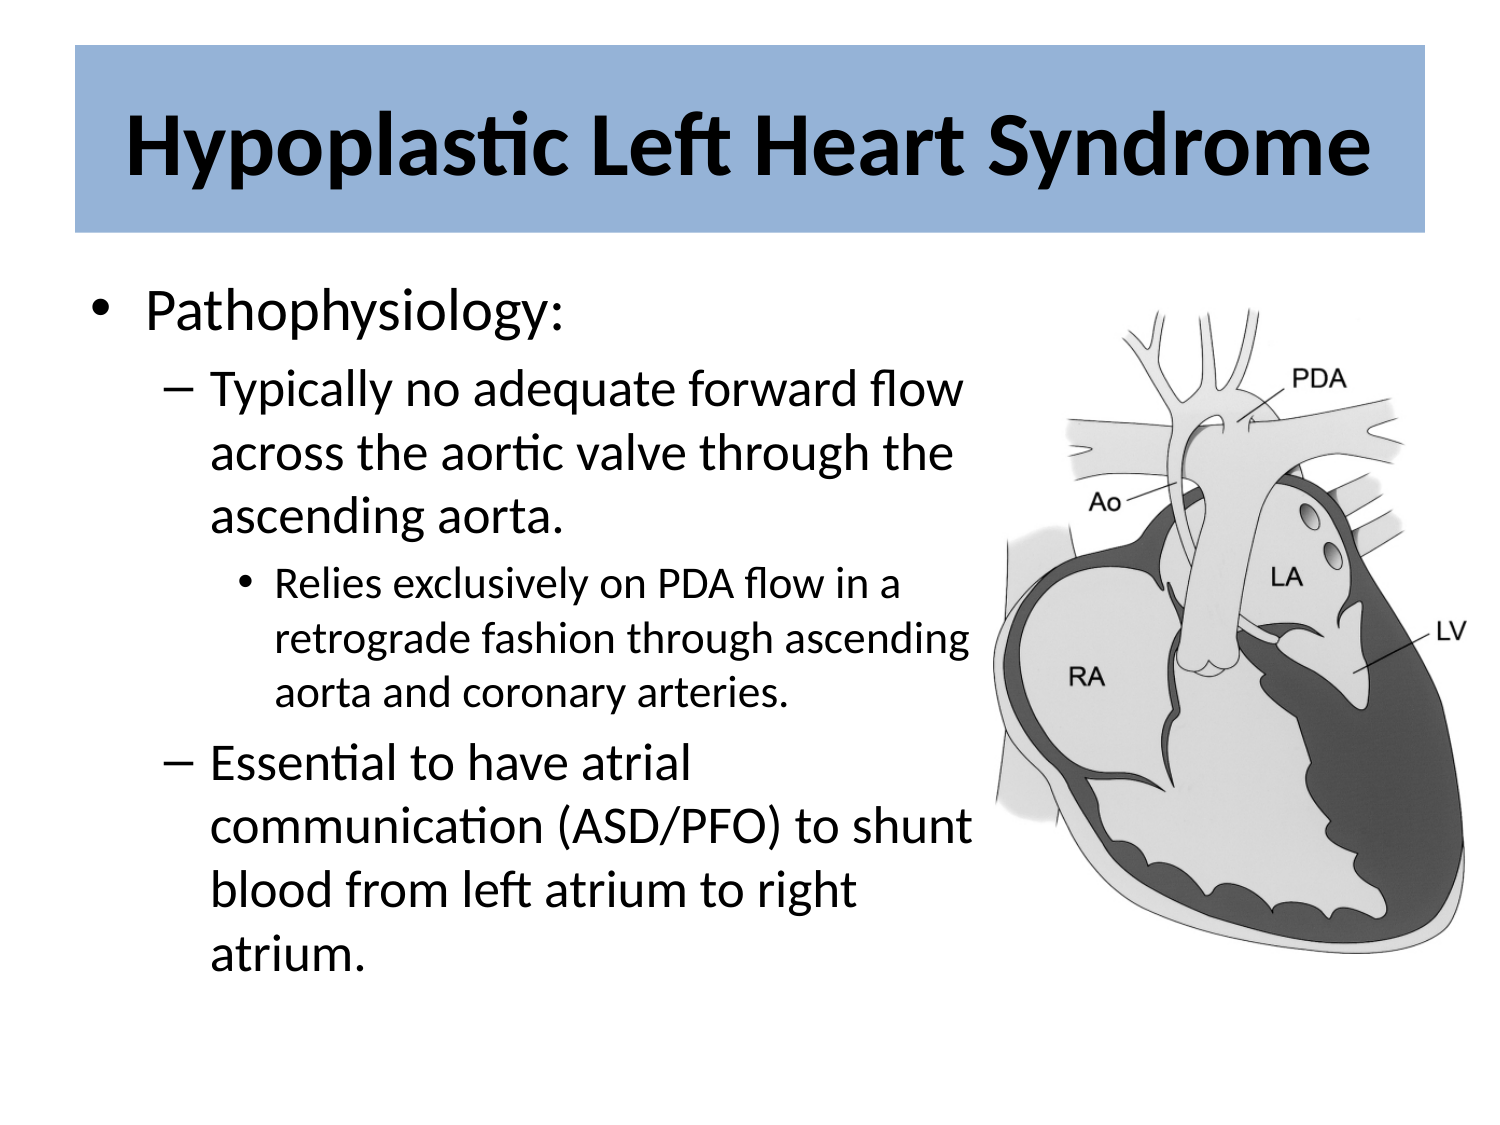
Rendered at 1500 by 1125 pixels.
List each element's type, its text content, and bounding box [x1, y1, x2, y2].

picture [992, 307, 1467, 954]
title Hypoplastic Left Heart Syndrome [75, 45, 1425, 233]
list Pathophysiology: Typically no adequate forward flow across the aortic valve through the ascending aorta. Relies exclusively on PDA flow in a retrograde fashion through ascending aorta and coronary arteries. Essential to have atrial communication (ASD/PFO) to shunt blood from left atrium to right atrium. [75, 262, 994, 1005]
